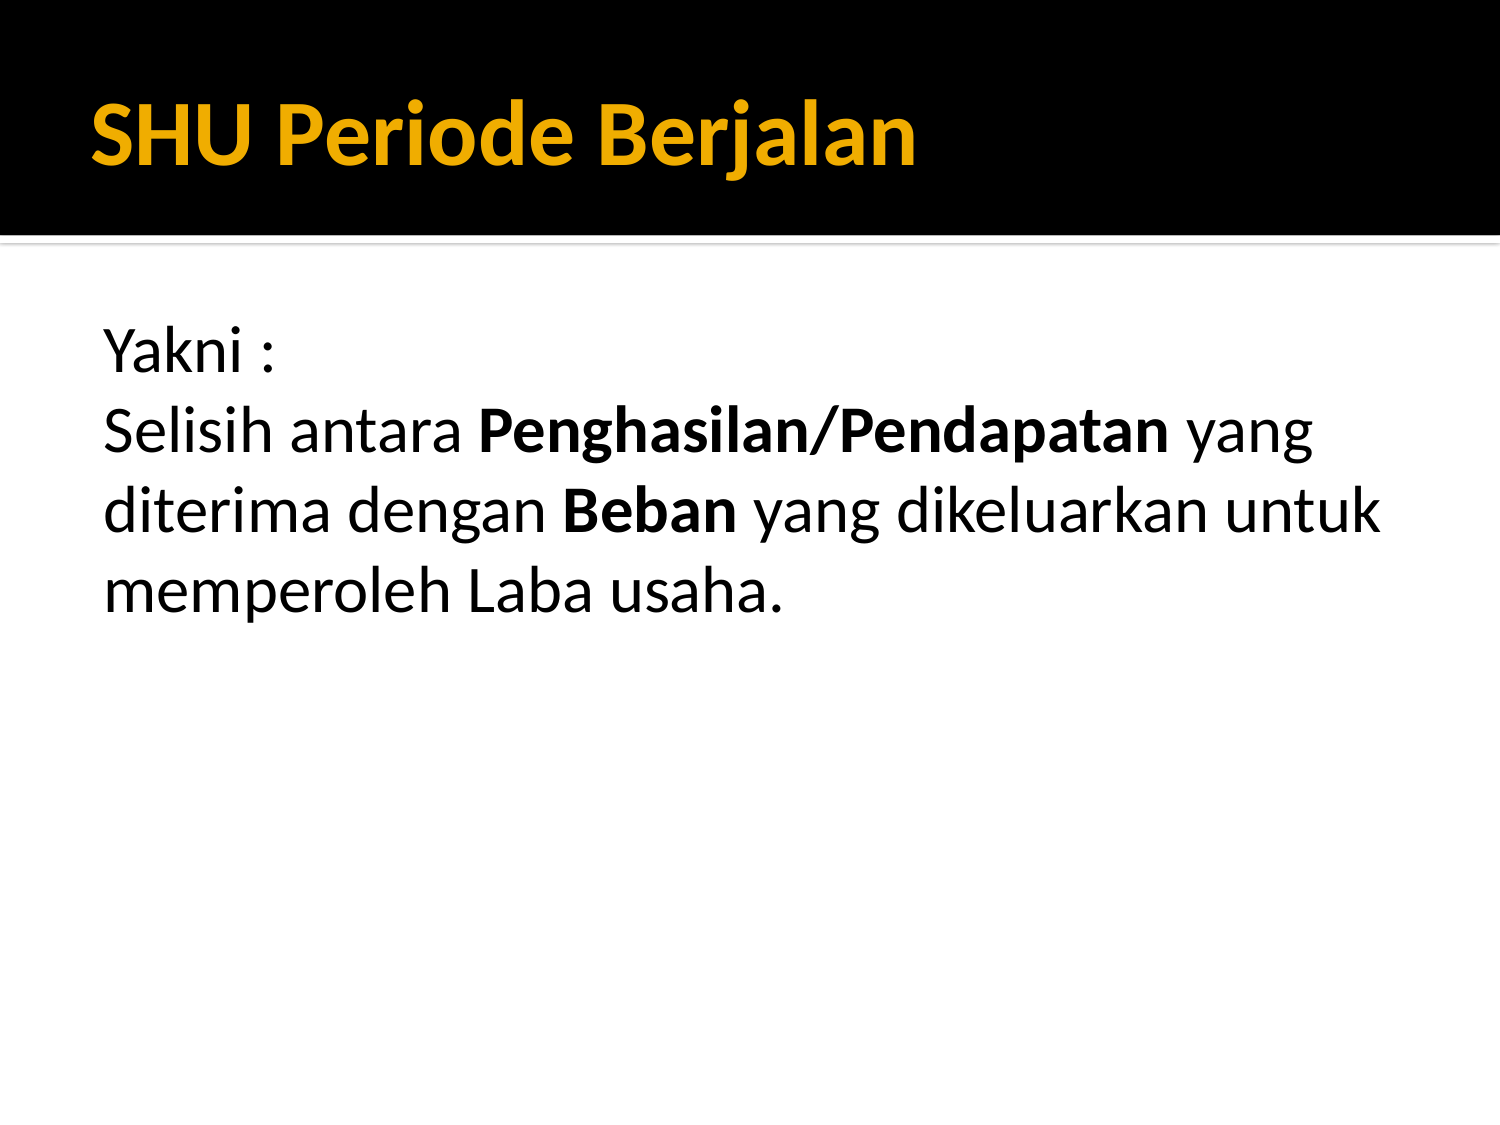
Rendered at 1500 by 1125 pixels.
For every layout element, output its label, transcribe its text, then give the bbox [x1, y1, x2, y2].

title SHU Periode Berjalan [75, 25, 1425, 231]
list Yakni : Selisih antara Penghasilan/Pendapatan yang diterima dengan Beban yang dikeluarkan untuk memperoleh Laba usaha. [75, 291, 1425, 1050]
